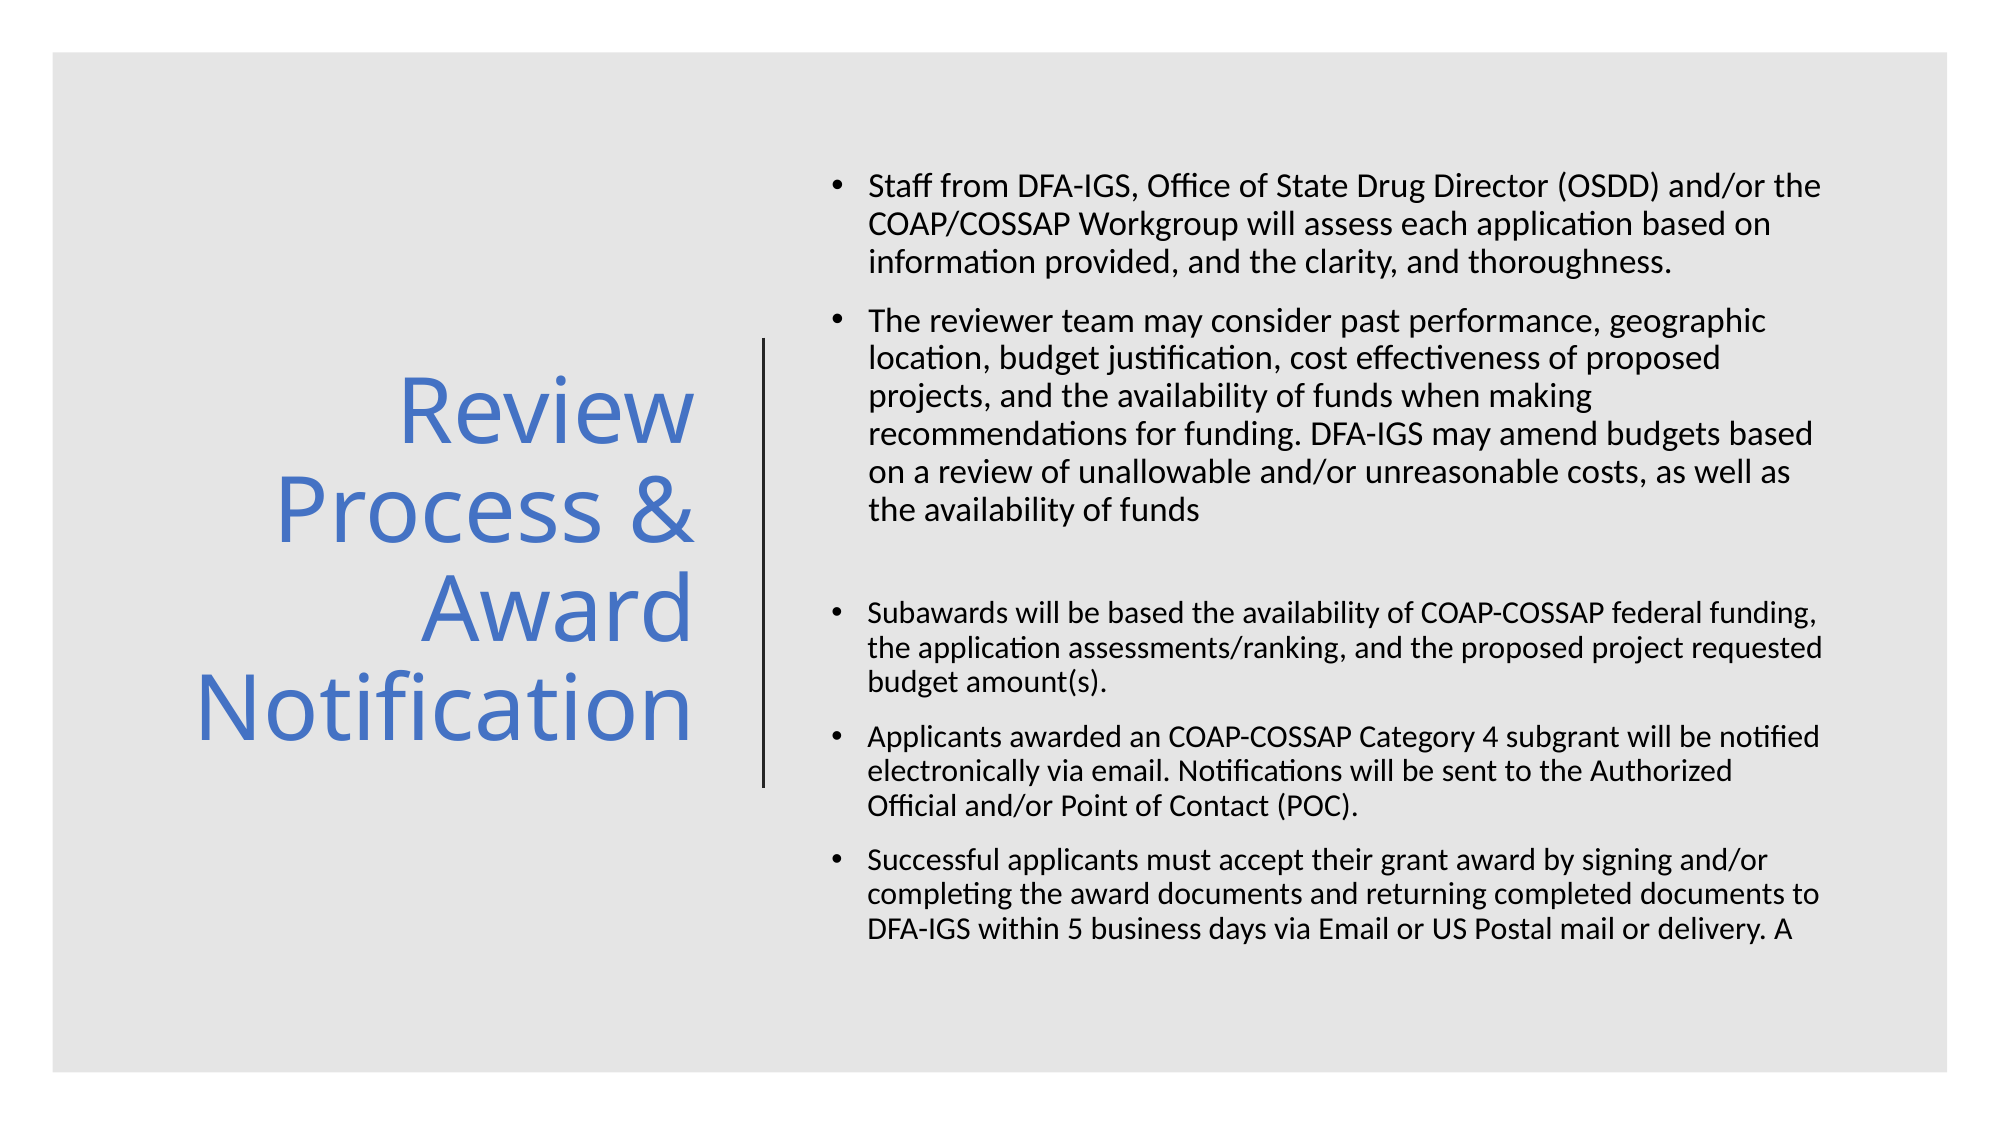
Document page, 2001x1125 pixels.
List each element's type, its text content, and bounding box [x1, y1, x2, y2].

list Staff from DFA-IGS, Office of State Drug Director (OSDD) and/or the COAP/COSSAP Workgroup will assess each application based on information provided, and the clarity, and thoroughness. The reviewer team may consider past performance, geographic location, budget justification, cost effectiveness of proposed projects, and the availability of funds when making recommendations for funding. DFA-IGS may amend budgets based on a review of unallowable and/or unreasonable costs, as well as the availability of funds [816, 158, 1842, 537]
list Subawards will be based the availability of COAP-COSSAP federal funding, the application assessments/ranking, and the proposed project requested budget amount(s). Applicants awarded an COAP-COSSAP Category 4 subgrant will be notified electronically via email. Notifications will be sent to the Authorized Official and/or Point of Contact (POC). Successful applicants must accept their grant award by signing and/or completing the award documents and returning completed documents to DFA-IGS within 5 business days via Email or US Postal mail or delivery. A [816, 588, 1842, 967]
text_box [52, 51, 1948, 1073]
title Review Process & Award Notification [137, 158, 711, 967]
